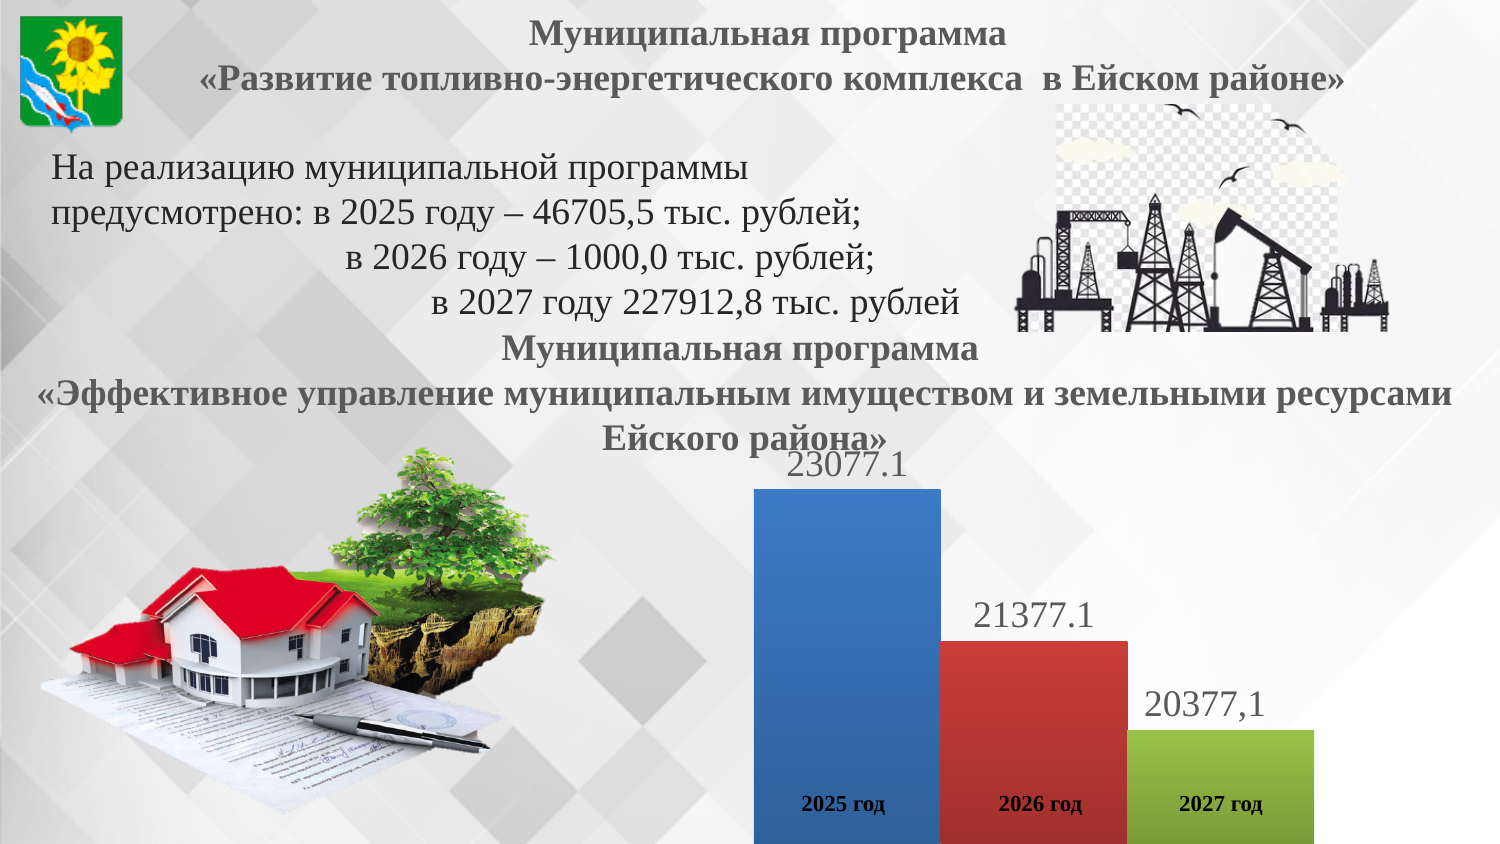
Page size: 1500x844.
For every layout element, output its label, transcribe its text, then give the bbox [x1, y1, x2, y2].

text_box Муниципальная программа «Развитие топливно-энергетического комплекса в Ейском районе» [73, 0, 1472, 106]
text_box На реализацию муниципальной программы предусмотрено: в 2025 году – 46705,5 тыс. рублей; в 2026 году – 1000,0 тыс. рублей; в 2027 году 227912,8 тыс. рублей [36, 134, 942, 315]
chart [596, 442, 1472, 844]
text_box Муниципальная программа «Эффективное управление муниципальным имуществом и земельными ресурсами Ейского района» [18, 315, 1472, 466]
picture [0, 0, 1500, 844]
